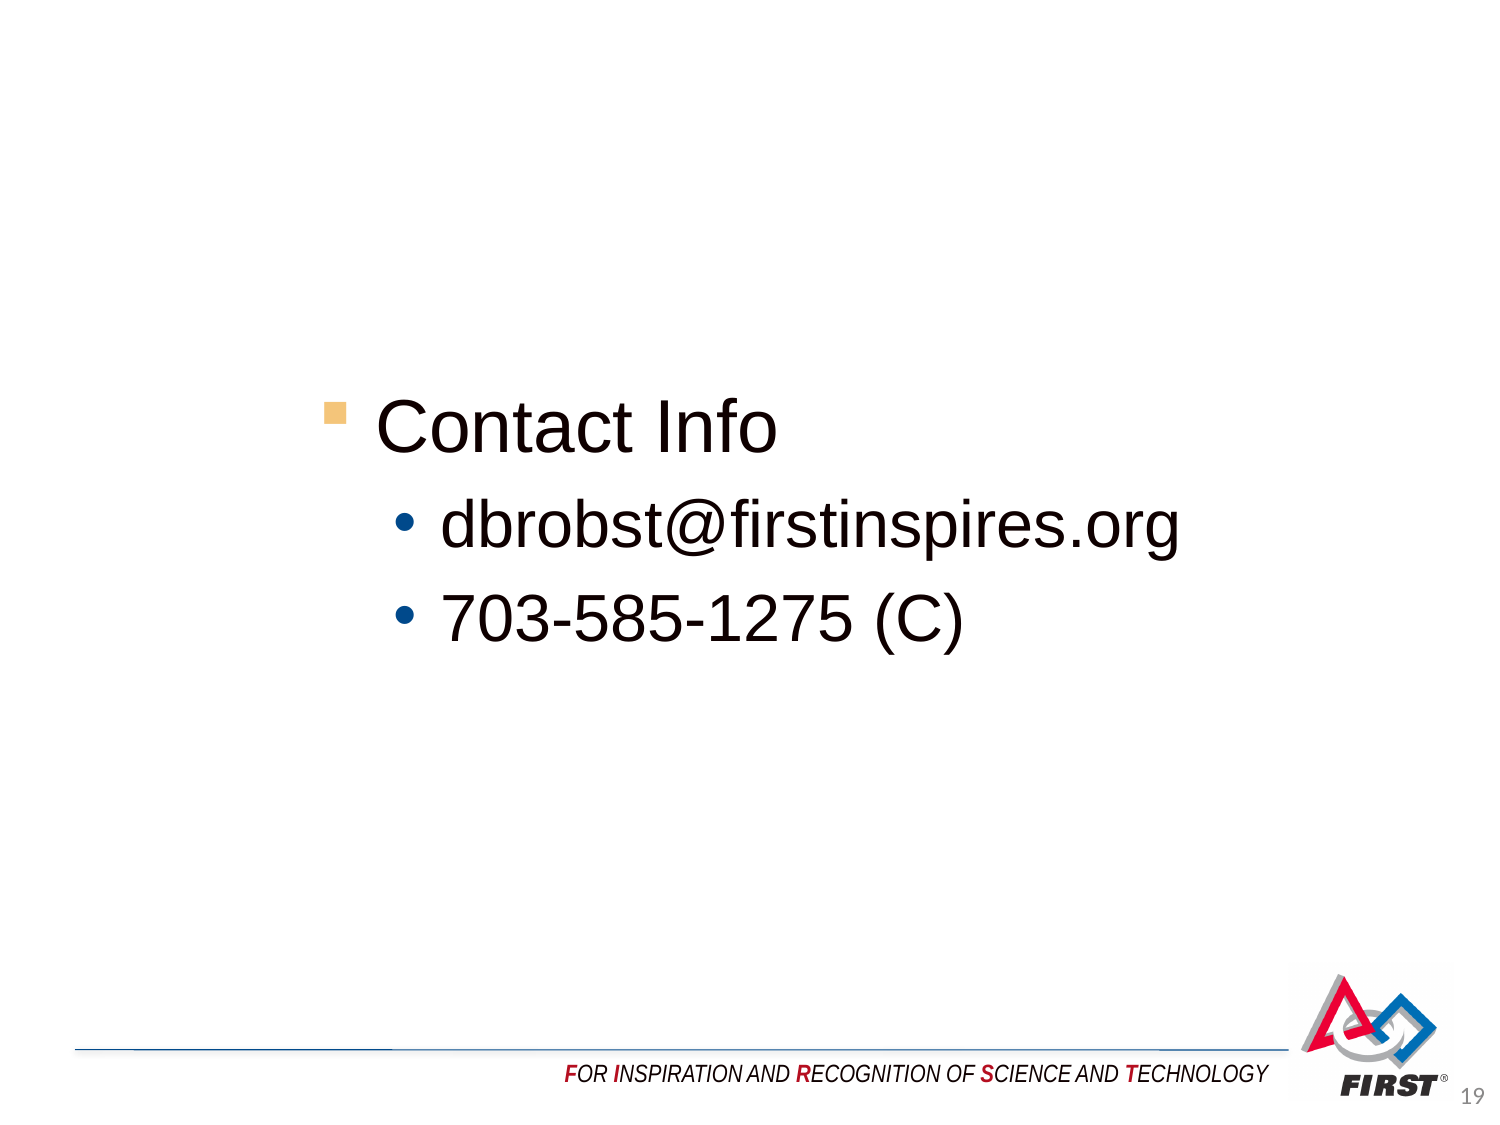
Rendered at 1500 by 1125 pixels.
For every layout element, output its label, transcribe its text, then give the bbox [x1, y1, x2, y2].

text_box Contact Info dbrobst@firstinspires.org 703-585-1275 (C) [303, 370, 1248, 717]
slide_number 19 [1149, 1065, 1500, 1125]
text_box [687, 253, 1423, 1059]
picture [1288, 962, 1454, 1065]
